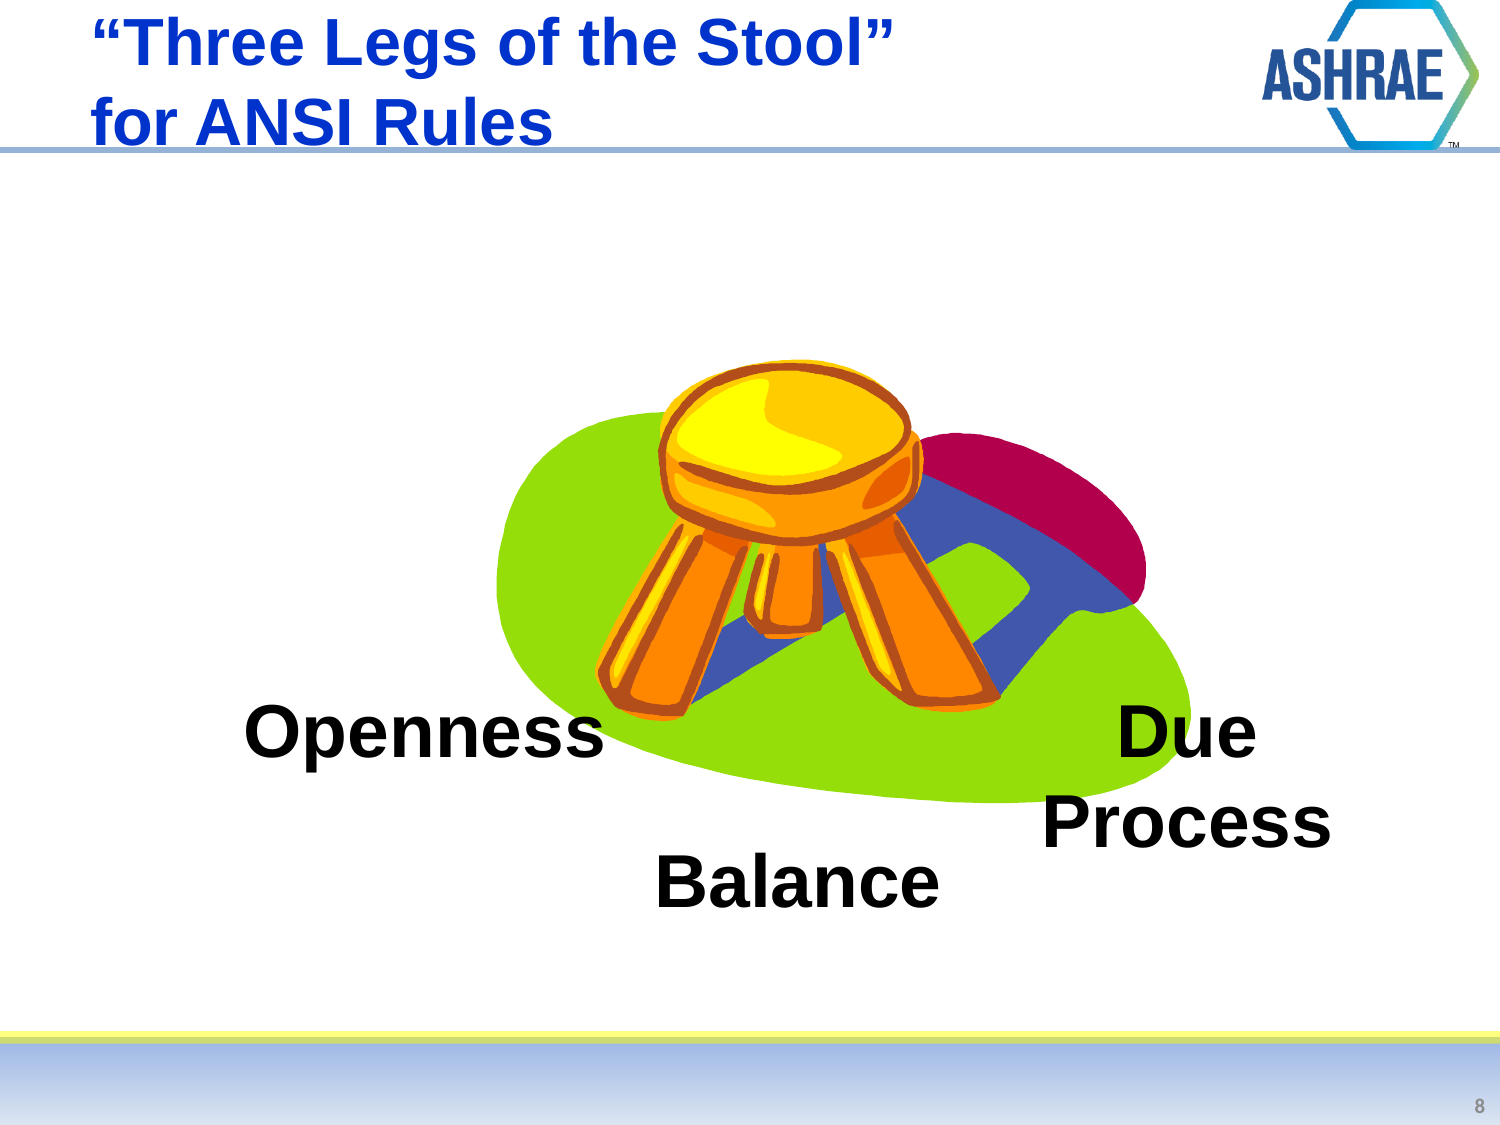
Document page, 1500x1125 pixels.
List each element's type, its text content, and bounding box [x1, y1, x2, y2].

picture [487, 349, 1201, 813]
slide_number 8 [1149, 1084, 1500, 1125]
text_box Balance [624, 825, 972, 938]
picture [1262, 0, 1479, 150]
title “Three Legs of the Stool” for ANSI Rules [75, 32, 1350, 125]
text_box Openness [150, 674, 482, 780]
text_box Due Process [962, 674, 1413, 870]
